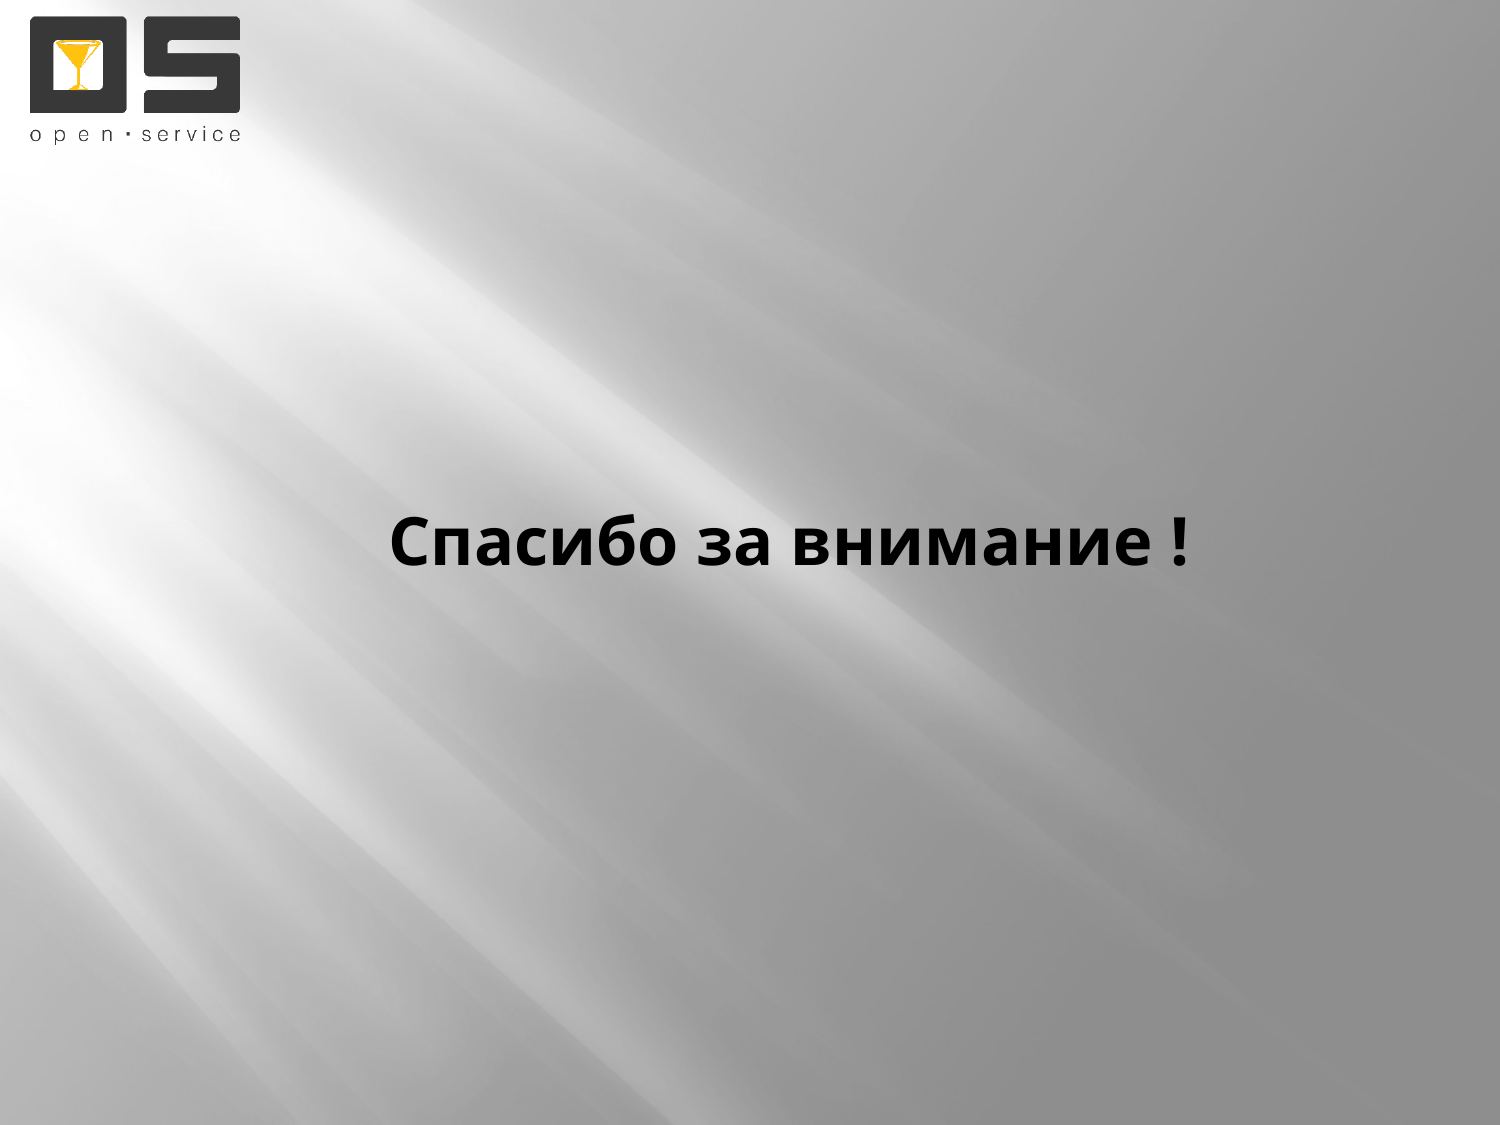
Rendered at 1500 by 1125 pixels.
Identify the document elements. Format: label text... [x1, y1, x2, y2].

picture [0, 0, 271, 163]
text_box Спасибо за внимание ! [373, 491, 1222, 587]
